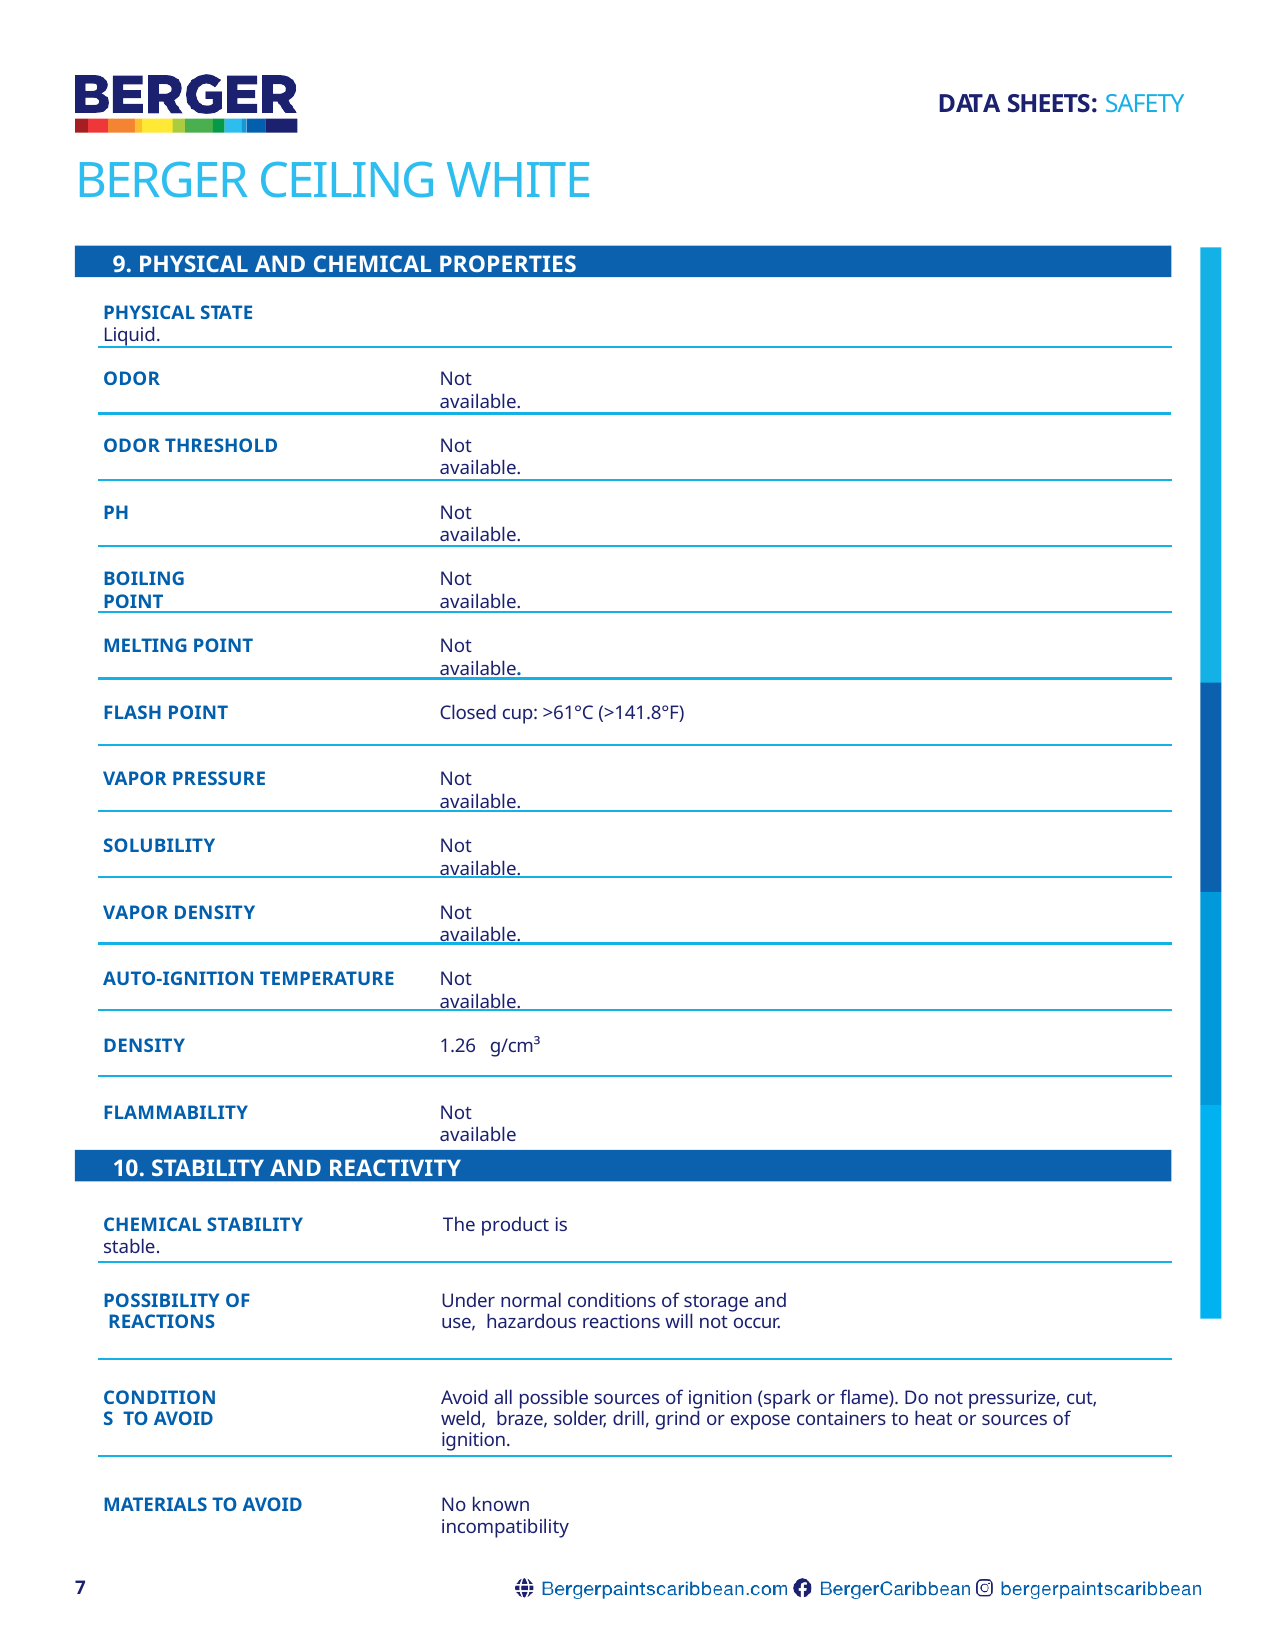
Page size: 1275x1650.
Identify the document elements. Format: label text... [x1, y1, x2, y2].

text_box Not available. [437, 631, 557, 678]
text_box CONDITIONS TO AVOID [101, 1383, 227, 1430]
text_box Under normal conditions of storage and use, hazardous reactions will not occur. [438, 1286, 820, 1333]
text_box Not available. [437, 765, 557, 811]
text_box MATERIALS TO AVOID [100, 1490, 311, 1515]
text_box PHYSICAL STATE Liquid. [101, 298, 500, 346]
text_box MELTING POINT [101, 631, 255, 657]
text_box Not available. [437, 965, 557, 1009]
text_box BOILING POINT [101, 564, 249, 612]
text_box VAPOR PRESSURE [101, 764, 281, 790]
text_box Closed cup: >61°C (>141.8°F) [437, 698, 838, 723]
picture [976, 1579, 1201, 1599]
text_box SOLUBILITY [101, 831, 219, 857]
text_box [1200, 247, 1222, 1319]
text_box 1.26 g/cm³ [437, 1031, 575, 1057]
text_box VAPOR DENSITY [101, 898, 261, 923]
picture [515, 1578, 787, 1599]
text_box DATA SHEETS: SAFETY [935, 85, 1202, 118]
text_box PH [101, 498, 132, 523]
text_box CHEMICAL STABILITY The product is stable. [100, 1210, 627, 1258]
text_box BERGER CEILING WHITE [72, 145, 900, 208]
picture [793, 1578, 970, 1599]
text_box FLAMMABILITY [101, 1098, 251, 1123]
text_box Not available. [437, 431, 557, 479]
text_box DENSITY [100, 1031, 190, 1057]
picture [148, 74, 222, 114]
text_box FLASH POINT [101, 698, 233, 723]
text_box 10. STABILITY AND REACTIVITY [74, 1149, 1172, 1182]
text_box POSSIBILITY OF REACTIONS [100, 1286, 257, 1333]
text_box Not available. [437, 564, 557, 612]
text_box Not available. [437, 898, 557, 943]
text_box AUTO-IGNITION TEMPERATURE [100, 964, 403, 990]
text_box No known incompatibility [438, 1490, 658, 1538]
text_box Not available. [437, 498, 557, 546]
text_box Not available. [437, 365, 557, 413]
text_box Avoid all possible sources of ignition (spark or flame). Do not pressurize, cut, weld, braze, solder, drill, grind or expose containers to heat or sources of ignition. [438, 1383, 1131, 1450]
text_box Not available. [437, 831, 557, 877]
picture [262, 75, 297, 113]
picture [75, 75, 109, 113]
text_box 9. PHYSICAL AND CHEMICAL PROPERTIES [74, 245, 1172, 278]
slide_number 7 [68, 1574, 104, 1650]
text_box ODOR [100, 364, 163, 390]
text_box ODOR THRESHOLD [101, 431, 287, 457]
text_box Not available [437, 1098, 552, 1146]
